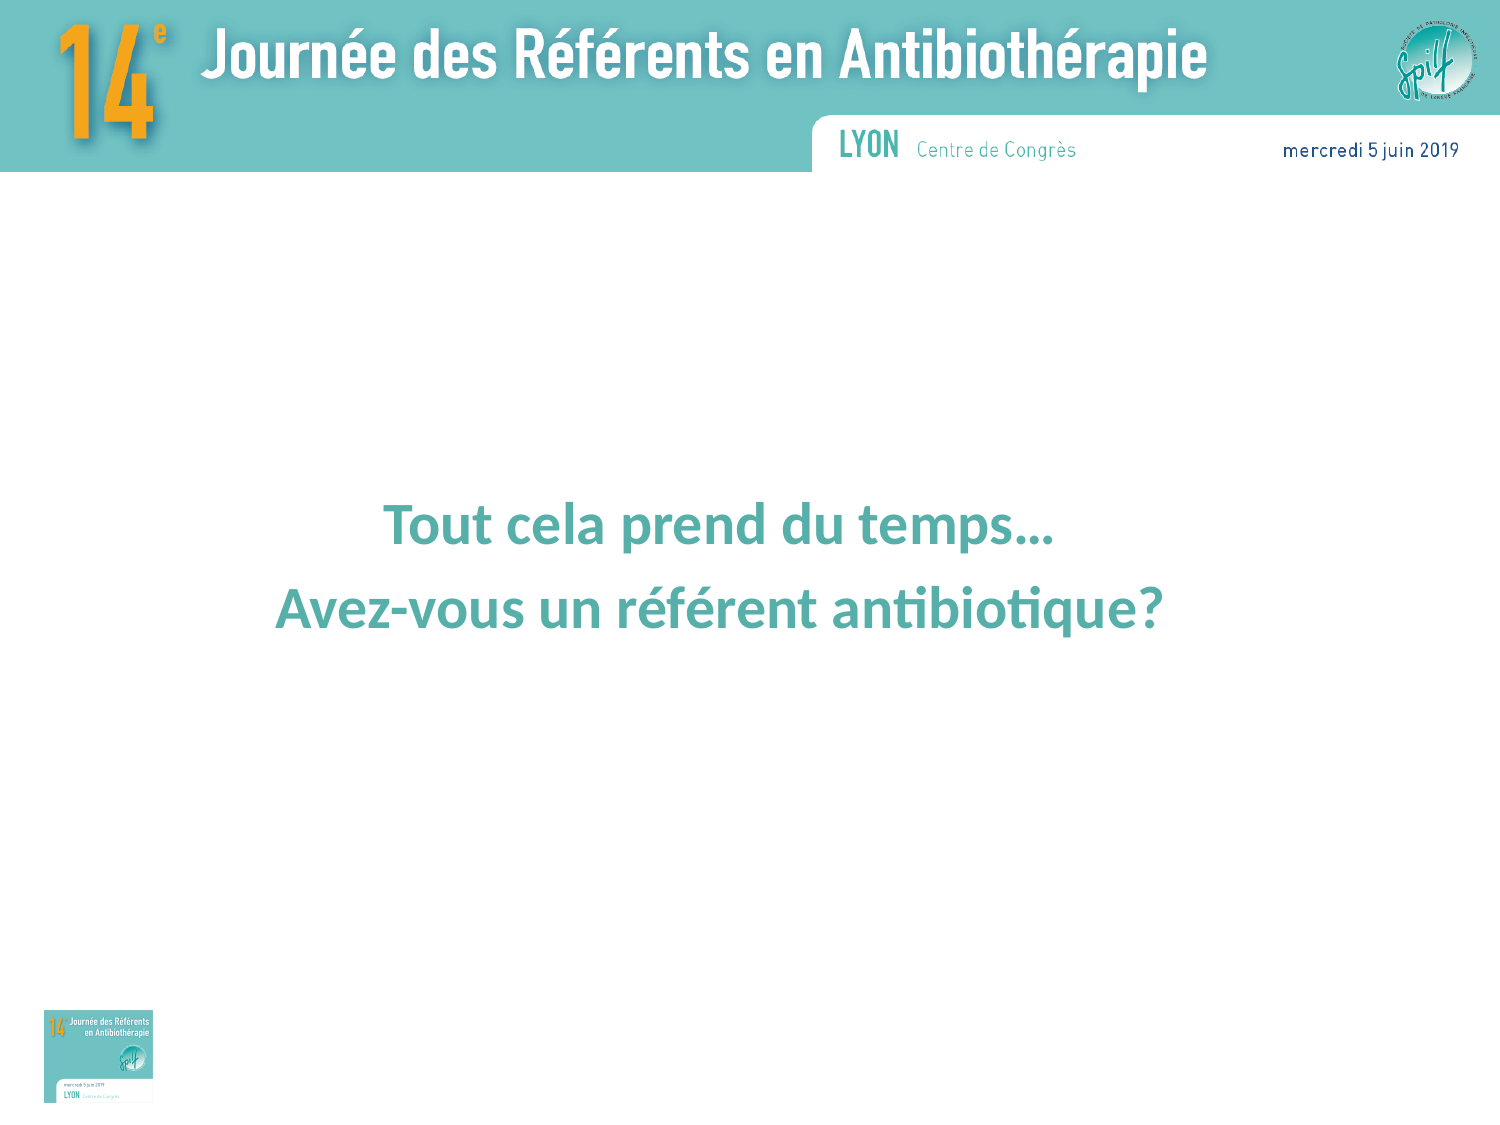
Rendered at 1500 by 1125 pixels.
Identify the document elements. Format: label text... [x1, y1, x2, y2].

list Tout cela prend du temps… Avez-vous un référent antibiotique? [15, 477, 1425, 650]
picture [0, 0, 1500, 172]
picture [44, 1010, 153, 1103]
